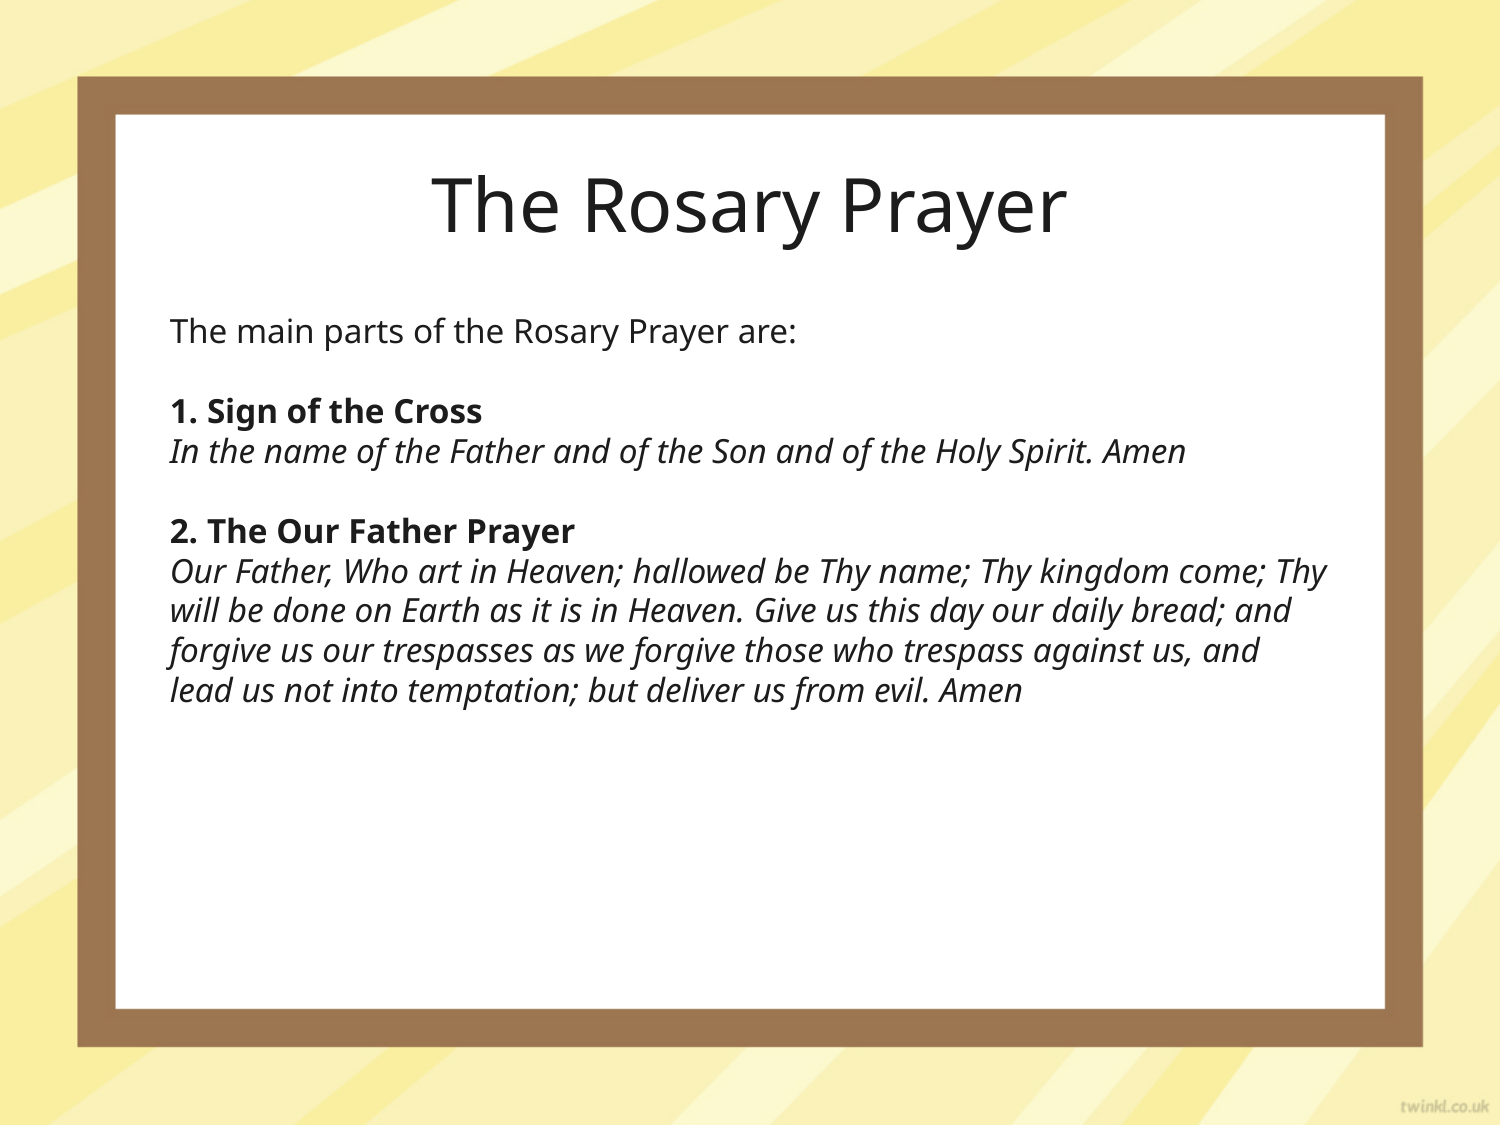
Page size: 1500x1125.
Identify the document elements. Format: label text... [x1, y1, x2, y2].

text_box The main parts of the Rosary Prayer are: 1. Sign of the Cross In the name of the Father and of the Son and of the Holy Spirit. Amen 2. The Our Father Prayer Our Father, Who art in Heaven; hallowed be Thy name; Thy kingdom come; Thy will be done on Earth as it is in Heaven. Give us this day our daily bread; and forgive us our trespasses as we forgive those who trespass against us, and lead us not into temptation; but deliver us from evil. Amen [155, 302, 1345, 717]
picture [0, 0, 1500, 1125]
title The Rosary Prayer [78, 112, 1422, 305]
